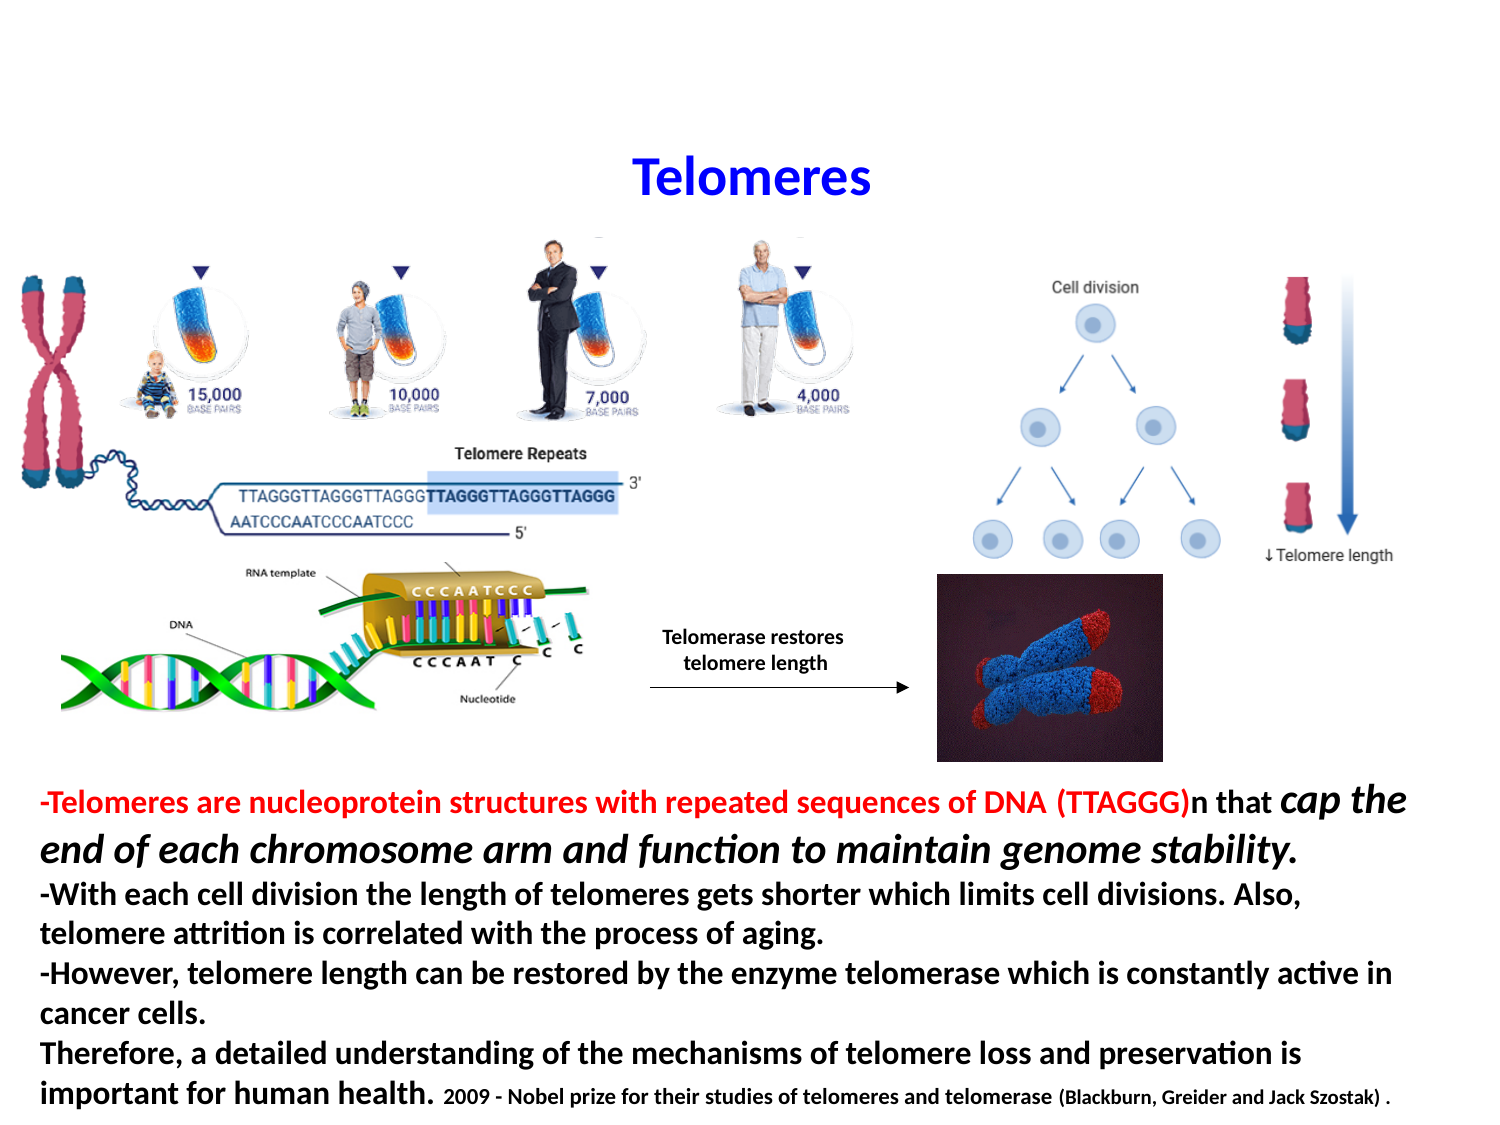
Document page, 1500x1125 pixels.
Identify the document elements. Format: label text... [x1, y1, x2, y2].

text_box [0, 237, 854, 573]
picture [937, 574, 1163, 762]
picture [966, 268, 1400, 570]
picture [60, 562, 607, 726]
title Telomeres [105, 142, 1400, 179]
text_box -Telomeres are nucleoprotein structures with repeated sequences of DNA (TTAGGG)n that cap the end of each chromosome arm and function to maintain genome stability. -With each cell division the length of telomeres gets shorter which limits cell divisions. Also, telomere attrition is correlated with the process of aging. -However, telomere length can be restored by the enzyme telomerase which is constantly active in cancer cells. Therefore, a detailed understanding of the mechanisms of telomere loss and preservation is important for human health. 2009 - Nobel prize for their studies of telomeres and telomerase (Blackburn, Greider and Jack Szostak) . [24, 179, 1425, 1119]
